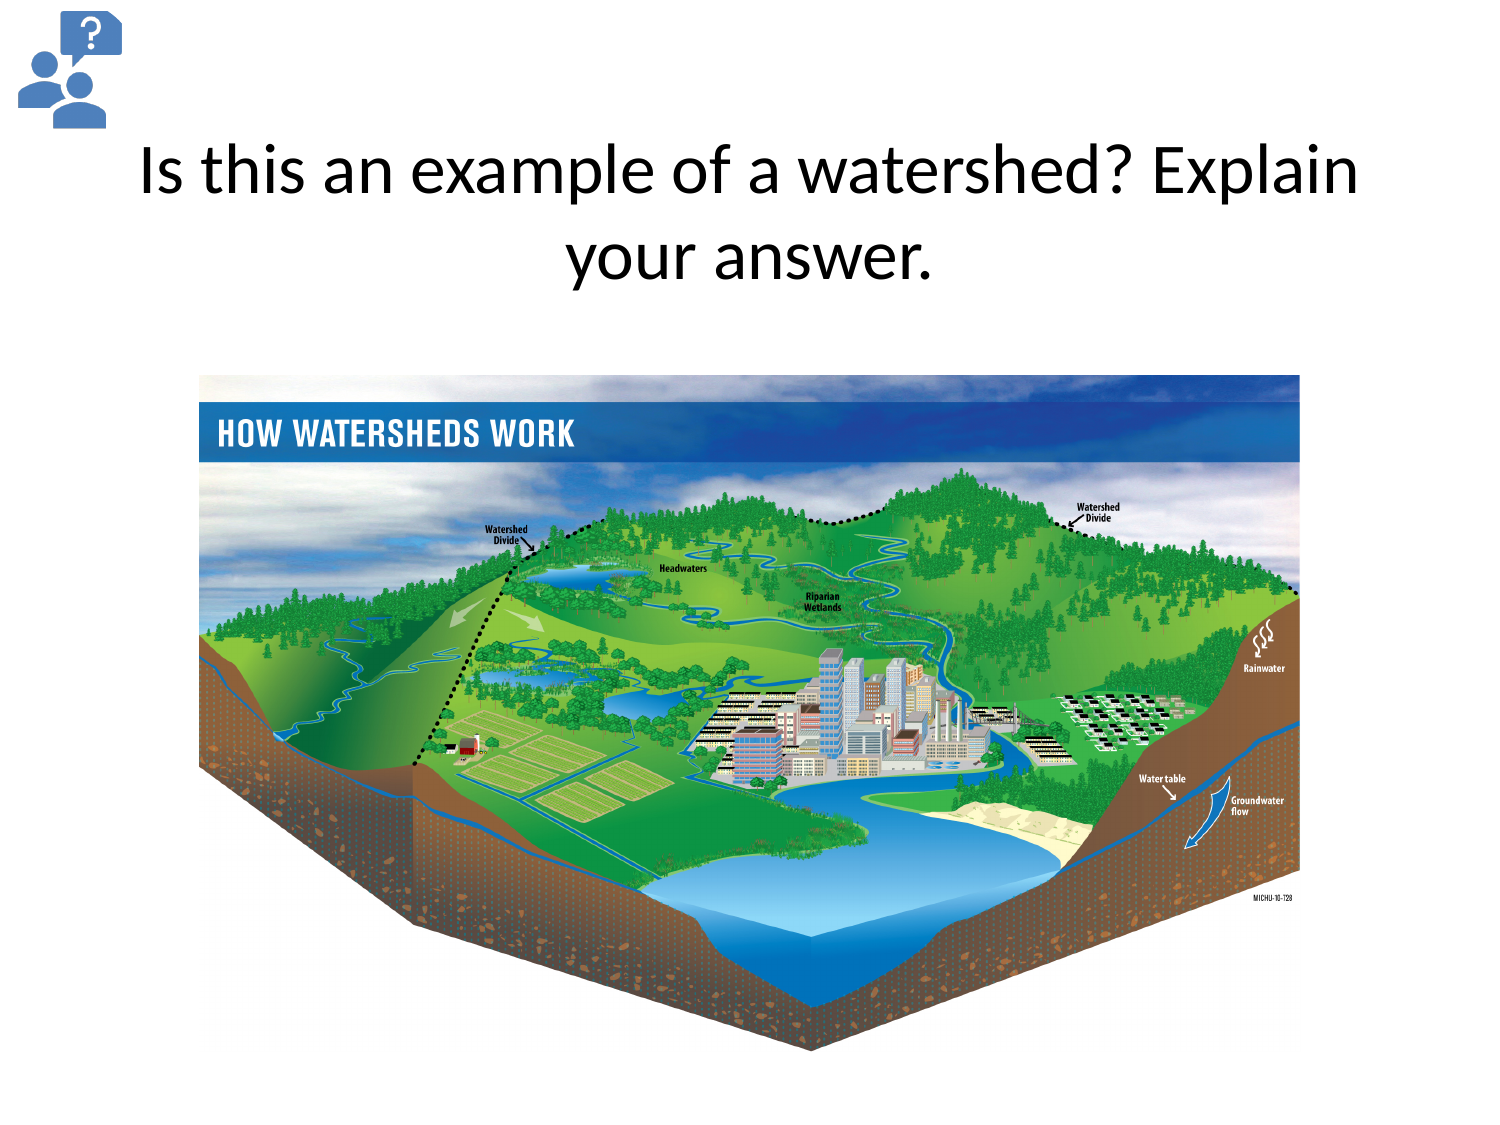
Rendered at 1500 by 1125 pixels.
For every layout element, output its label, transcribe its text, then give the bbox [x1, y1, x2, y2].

text_box [0, 0, 140, 140]
text_box Is this an example of a watershed? Explain your answer. [74, 114, 1425, 302]
picture [199, 375, 1301, 1052]
